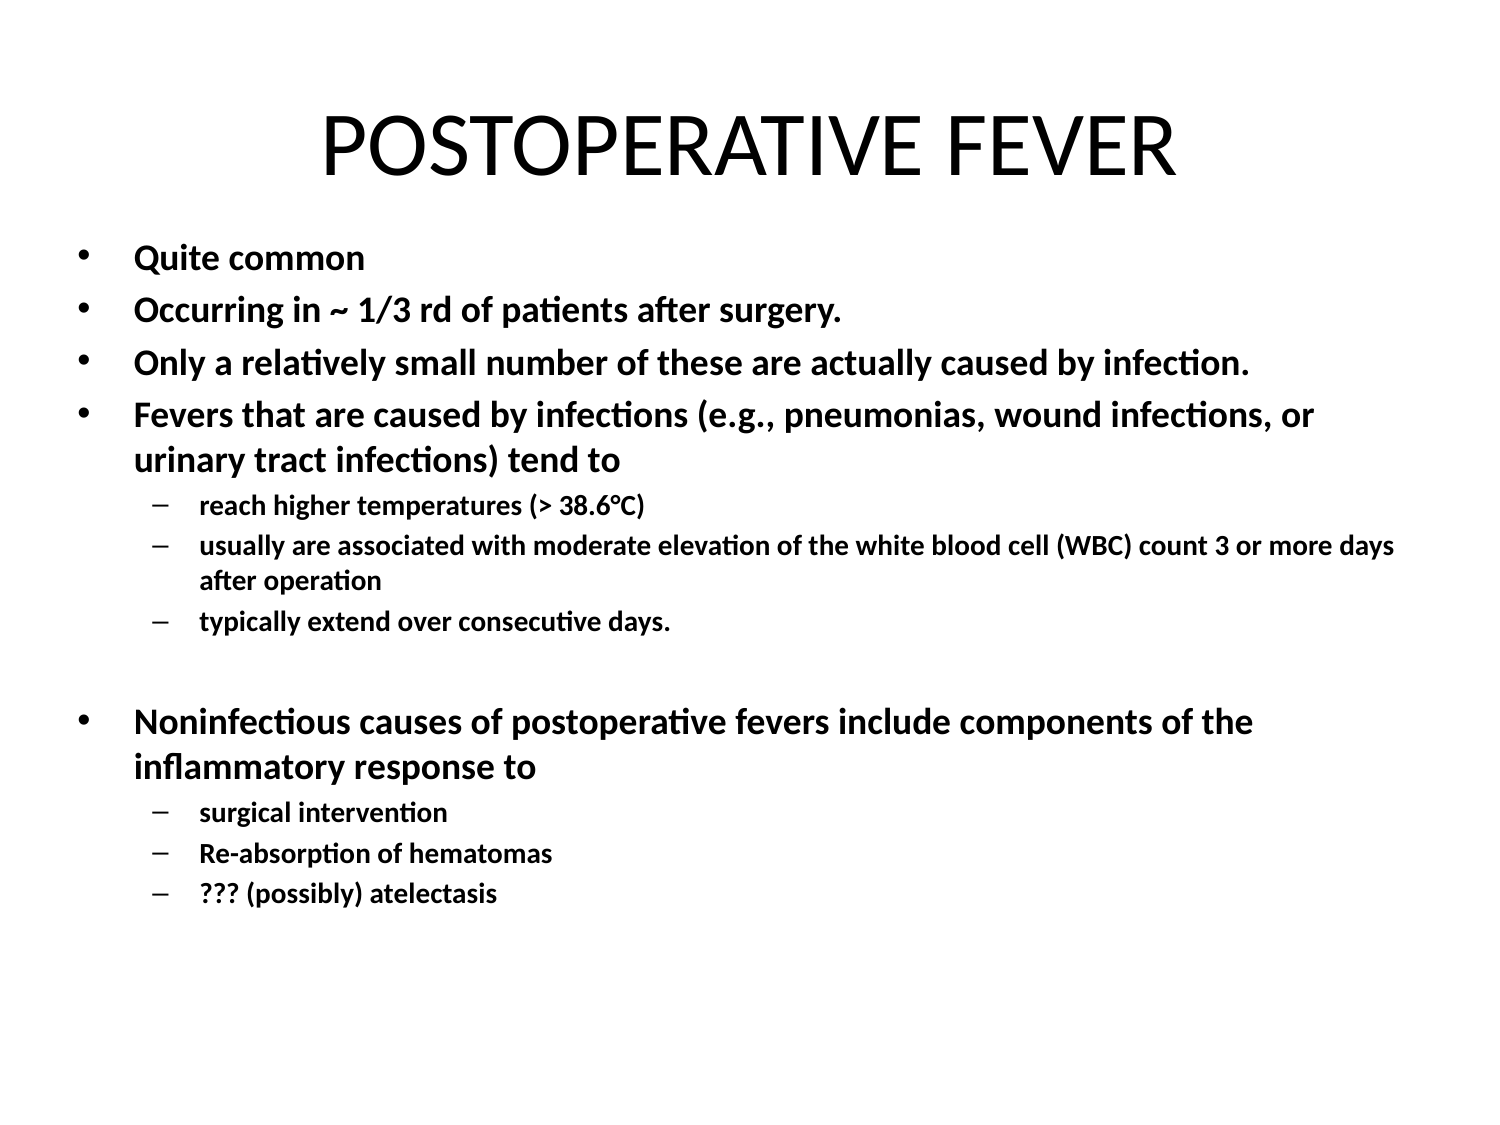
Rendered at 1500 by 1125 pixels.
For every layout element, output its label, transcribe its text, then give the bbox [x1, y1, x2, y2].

list Quite common Occurring in ~ 1/3 rd of patients after surgery. Only a relatively small number of these are actually caused by infection. Fevers that are caused by infections (e.g., pneumonias, wound infections, or urinary tract infections) tend to reach higher temperatures (> 38.6°C) usually are associated with moderate elevation of the white blood cell (WBC) count 3 or more days after operation typically extend over consecutive days. Noninfectious causes of postoperative fevers include components of the inflammatory response to surgical intervention Re-absorption of hematomas ??? (possibly) atelectasis [62, 224, 1413, 968]
title POSTOPERATIVE FEVER [75, 45, 1425, 233]
